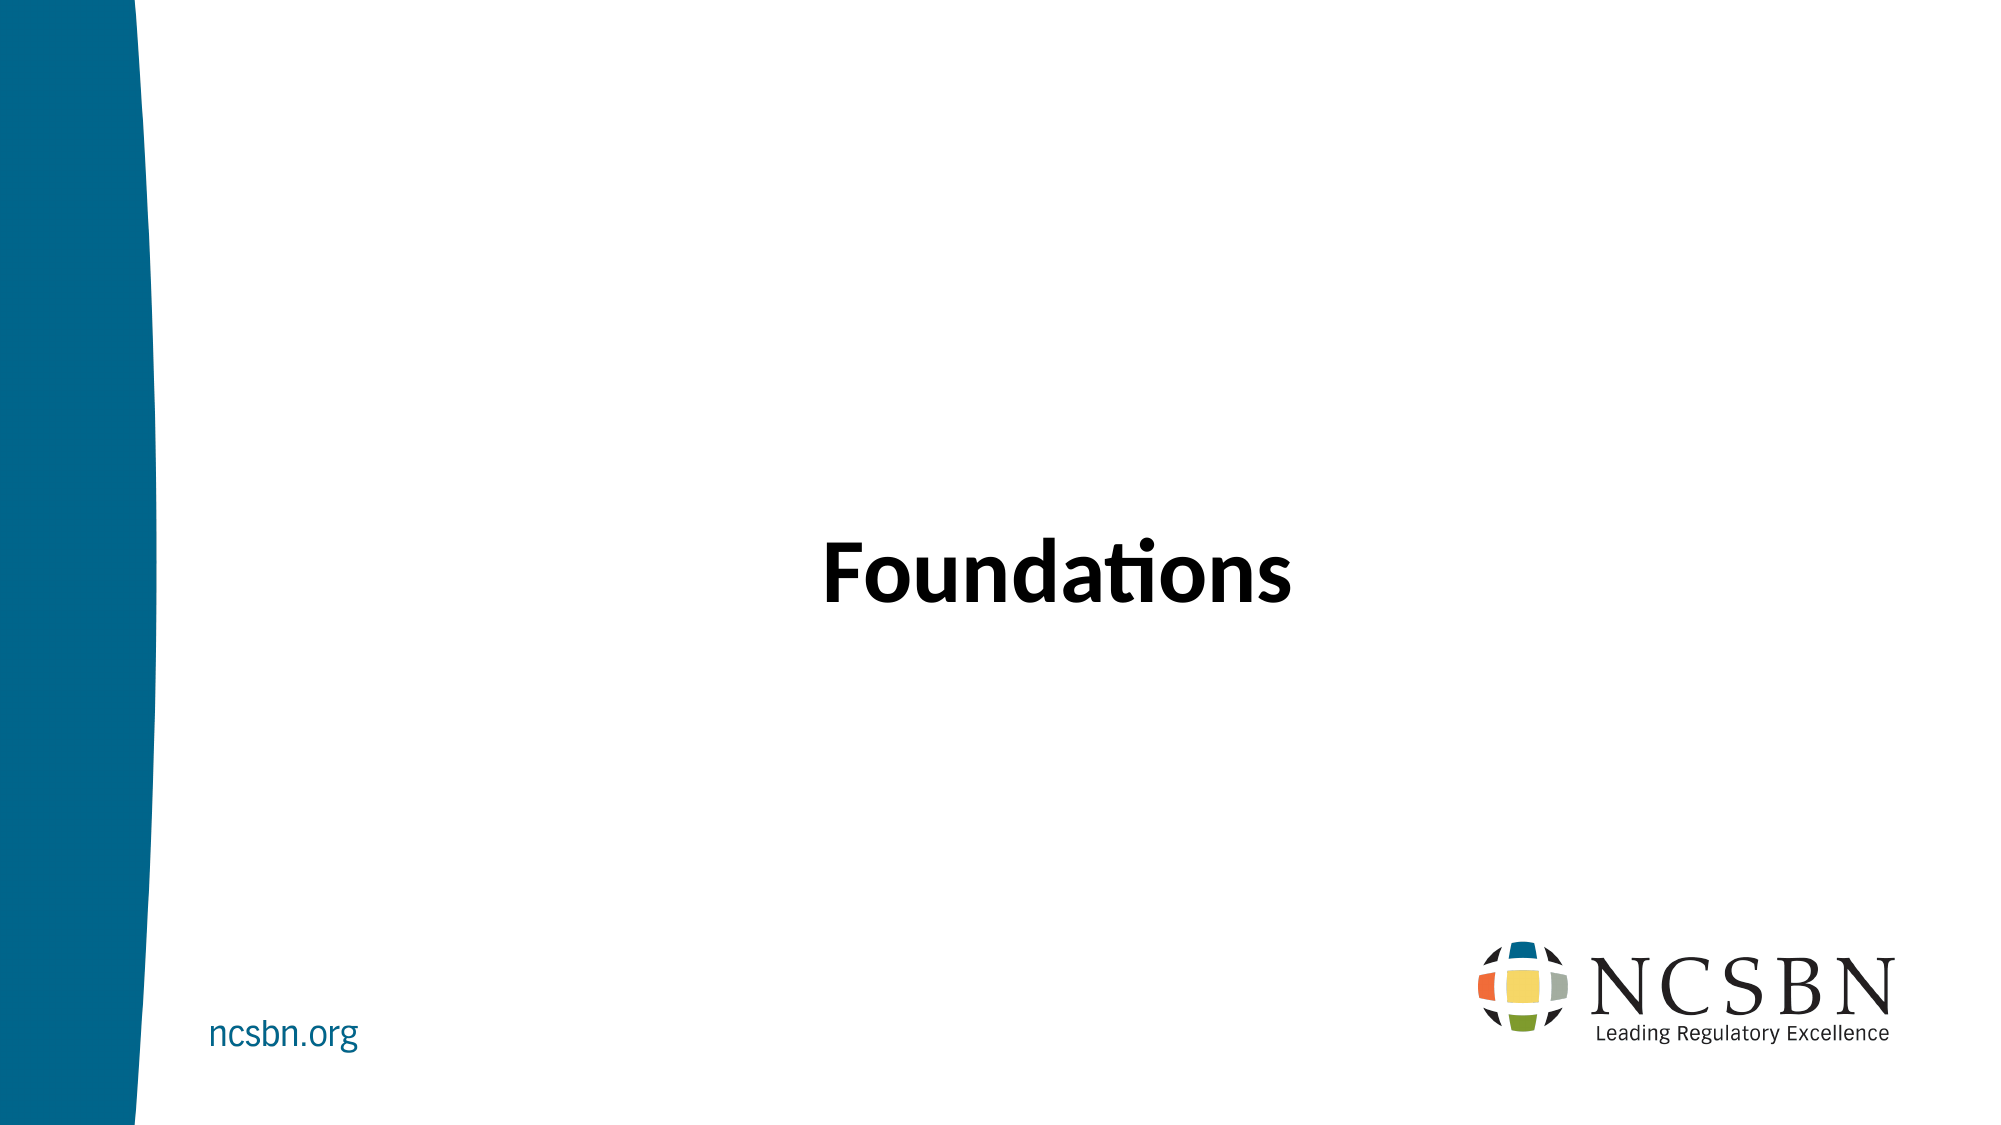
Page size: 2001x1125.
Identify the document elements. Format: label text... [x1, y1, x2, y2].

picture [135, 0, 2001, 1125]
title Foundations [533, 523, 1584, 666]
